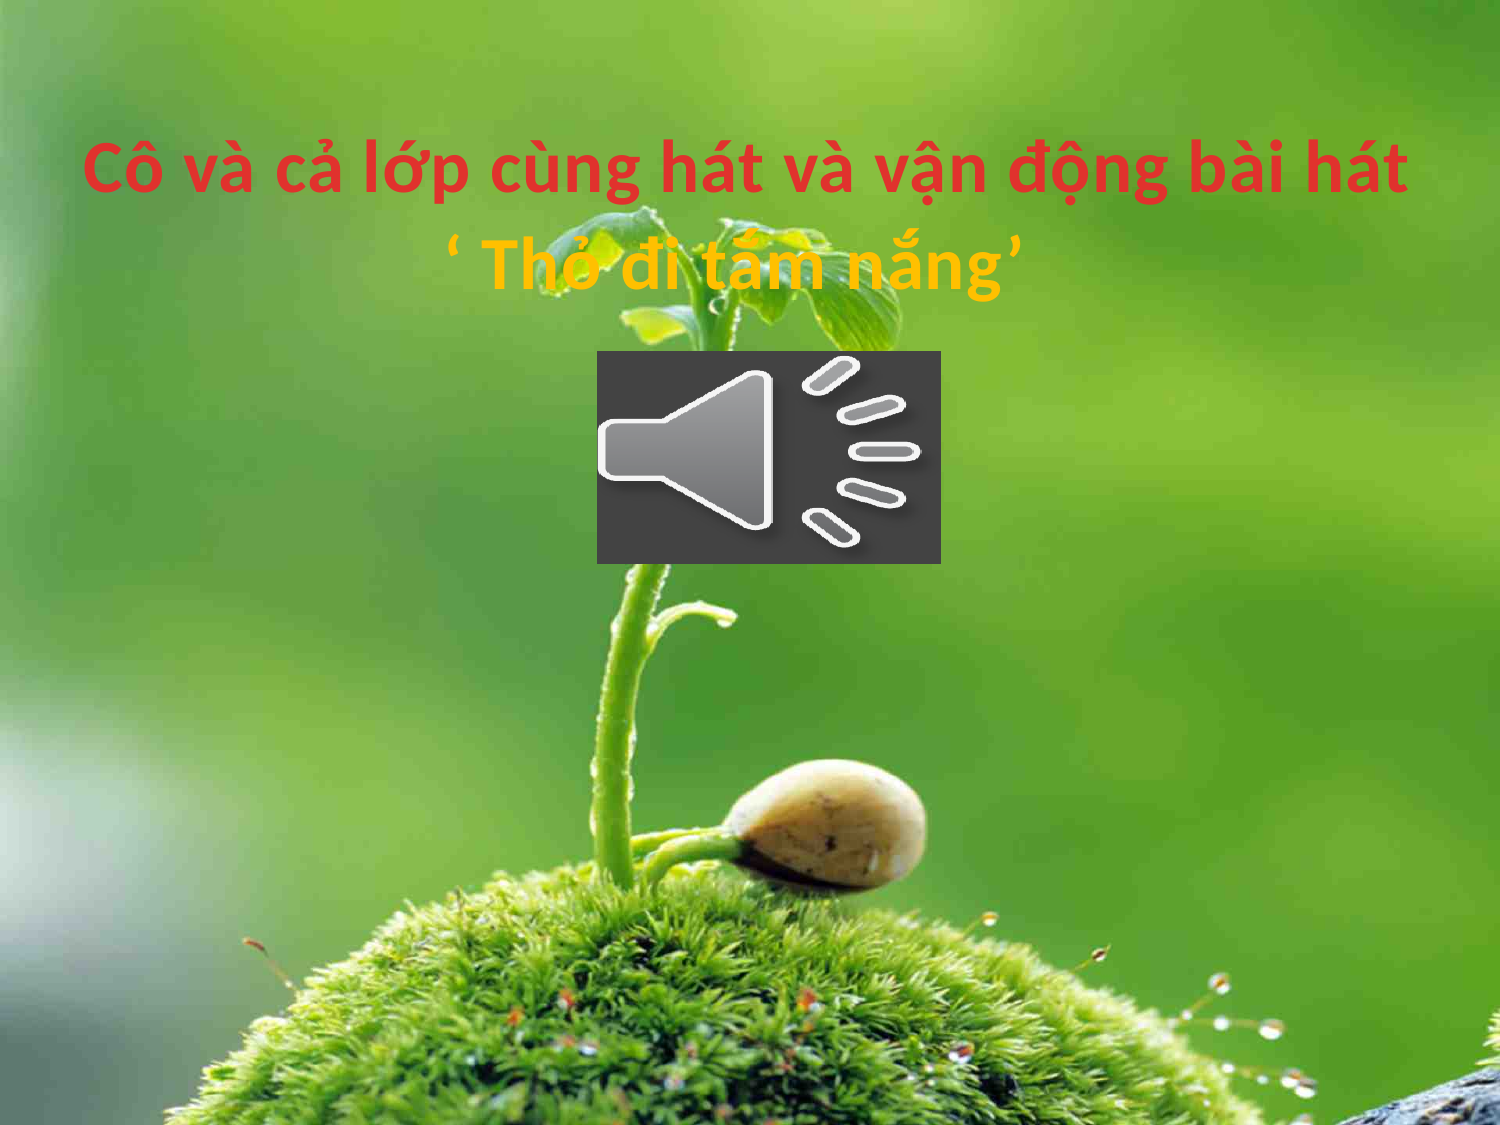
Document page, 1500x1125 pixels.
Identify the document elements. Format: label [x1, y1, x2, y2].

list [0, 0, 1500, 1125]
picture [596, 349, 942, 566]
